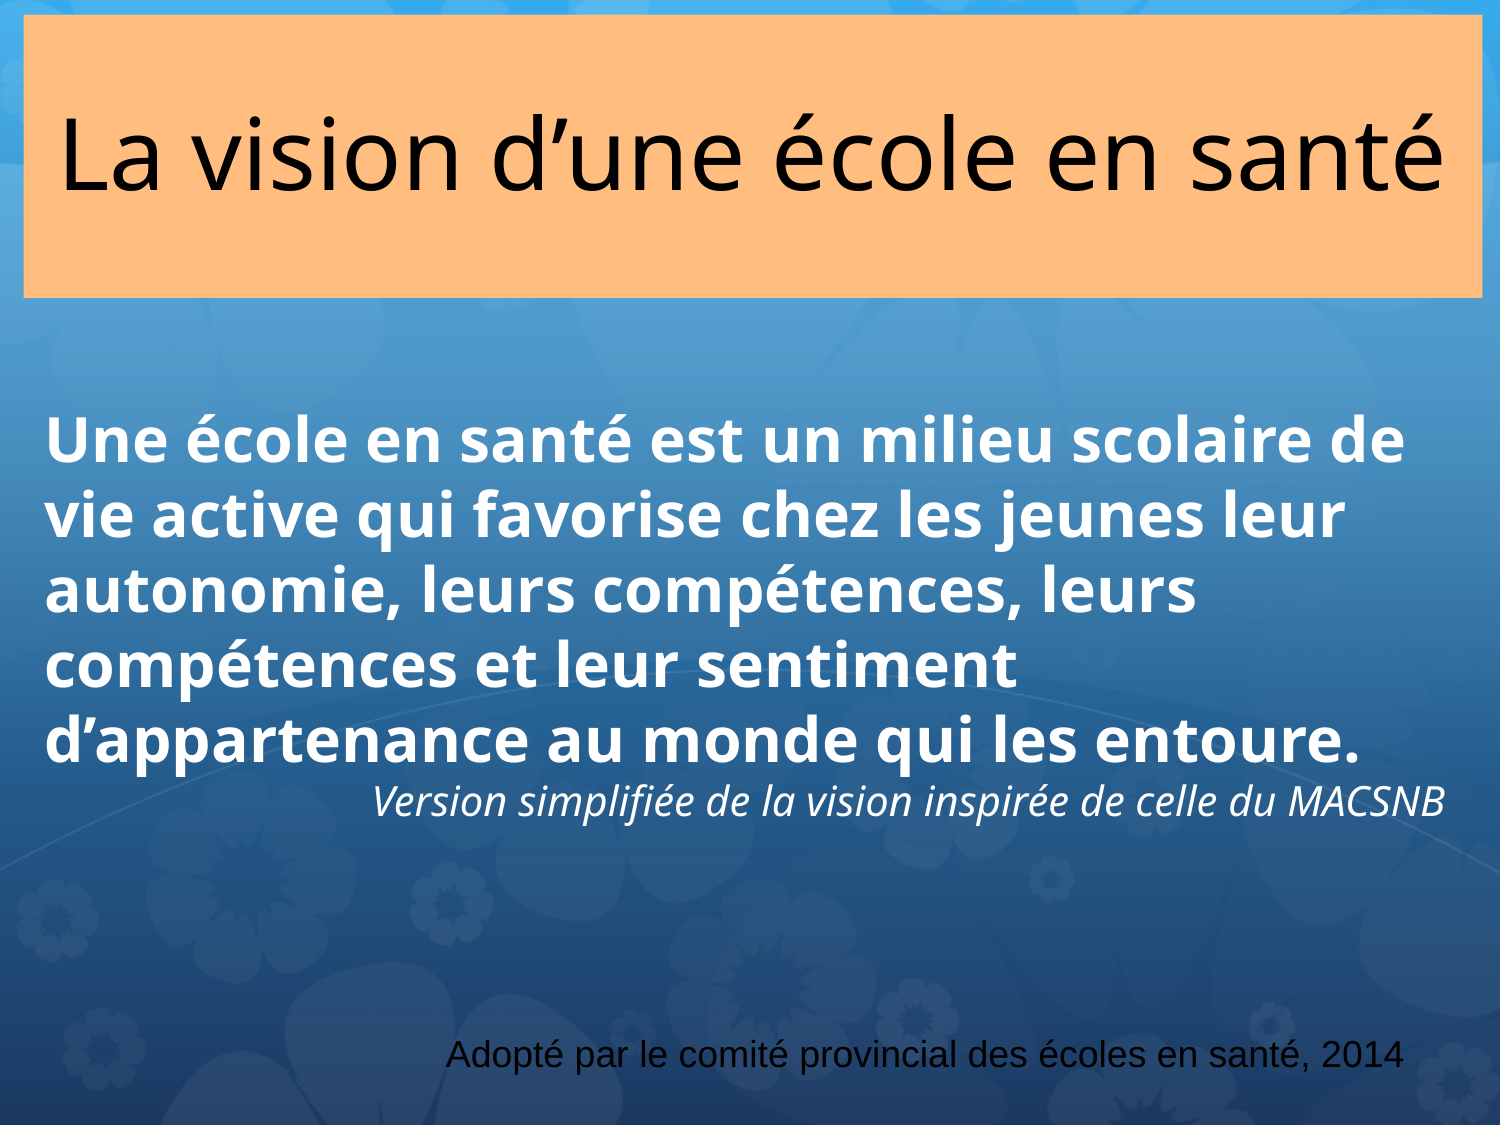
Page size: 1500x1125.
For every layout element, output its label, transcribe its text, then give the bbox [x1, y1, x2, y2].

list Une école en santé est un milieu scolaire de vie active qui favorise chez les jeunes leur autonomie, leurs compétences, leurs compétences et leur sentiment d’appartenance au monde qui les entoure. Version simplifiée de la vision inspirée de celle du MACSNB [29, 385, 1461, 976]
title La vision d’une école en santé [23, 14, 1483, 298]
text_box Adopté par le comité provincial des écoles en santé, 2014 [430, 1023, 1457, 1083]
picture [0, 0, 1500, 1125]
